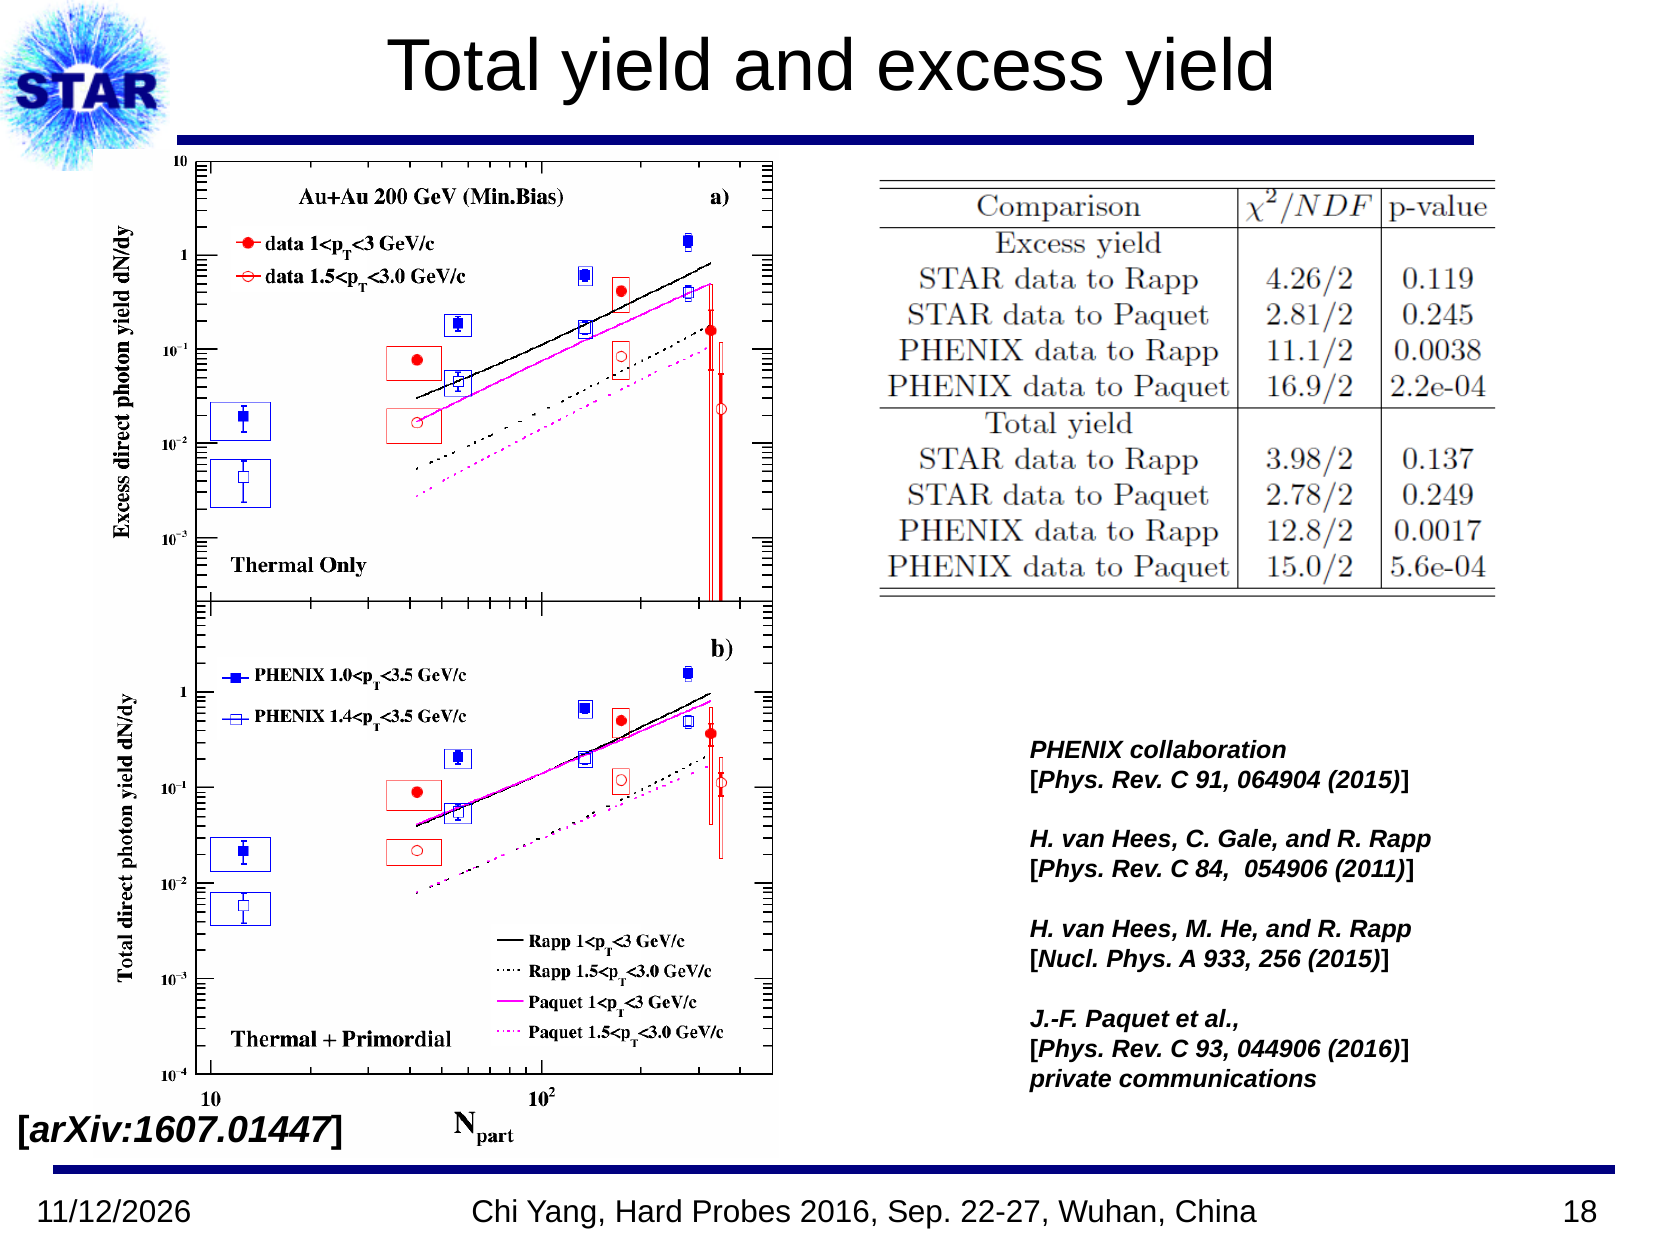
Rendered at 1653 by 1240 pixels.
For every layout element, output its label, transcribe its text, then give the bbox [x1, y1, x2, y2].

text_box [arXiv:1607.01447] [2, 1097, 88, 1157]
picture [0, 0, 170, 171]
text_box PHENIX collaboration [Phys. Rev. C 91, 064904 (2015)] H. van Hees, C. Gale, and R. Rapp [Phys. Rev. C 84, 054906 (2011)] H. van Hees, M. He, and R. Rapp [Nucl. Phys. A 933, 256 (2015)] J.-F. Paquet et al., [Phys. Rev. C 93, 044906 (2016)] private communications [1015, 725, 1512, 1100]
title Total yield and excess yield [179, 2, 1485, 120]
slide_number 18 [1491, 1182, 1616, 1232]
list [93, 148, 779, 1159]
picture [873, 170, 1512, 619]
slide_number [19, 1182, 241, 1232]
footer Chi Yang, Hard Probes 2016, Sep. 22-27, Wuhan, China [378, 1182, 1350, 1232]
